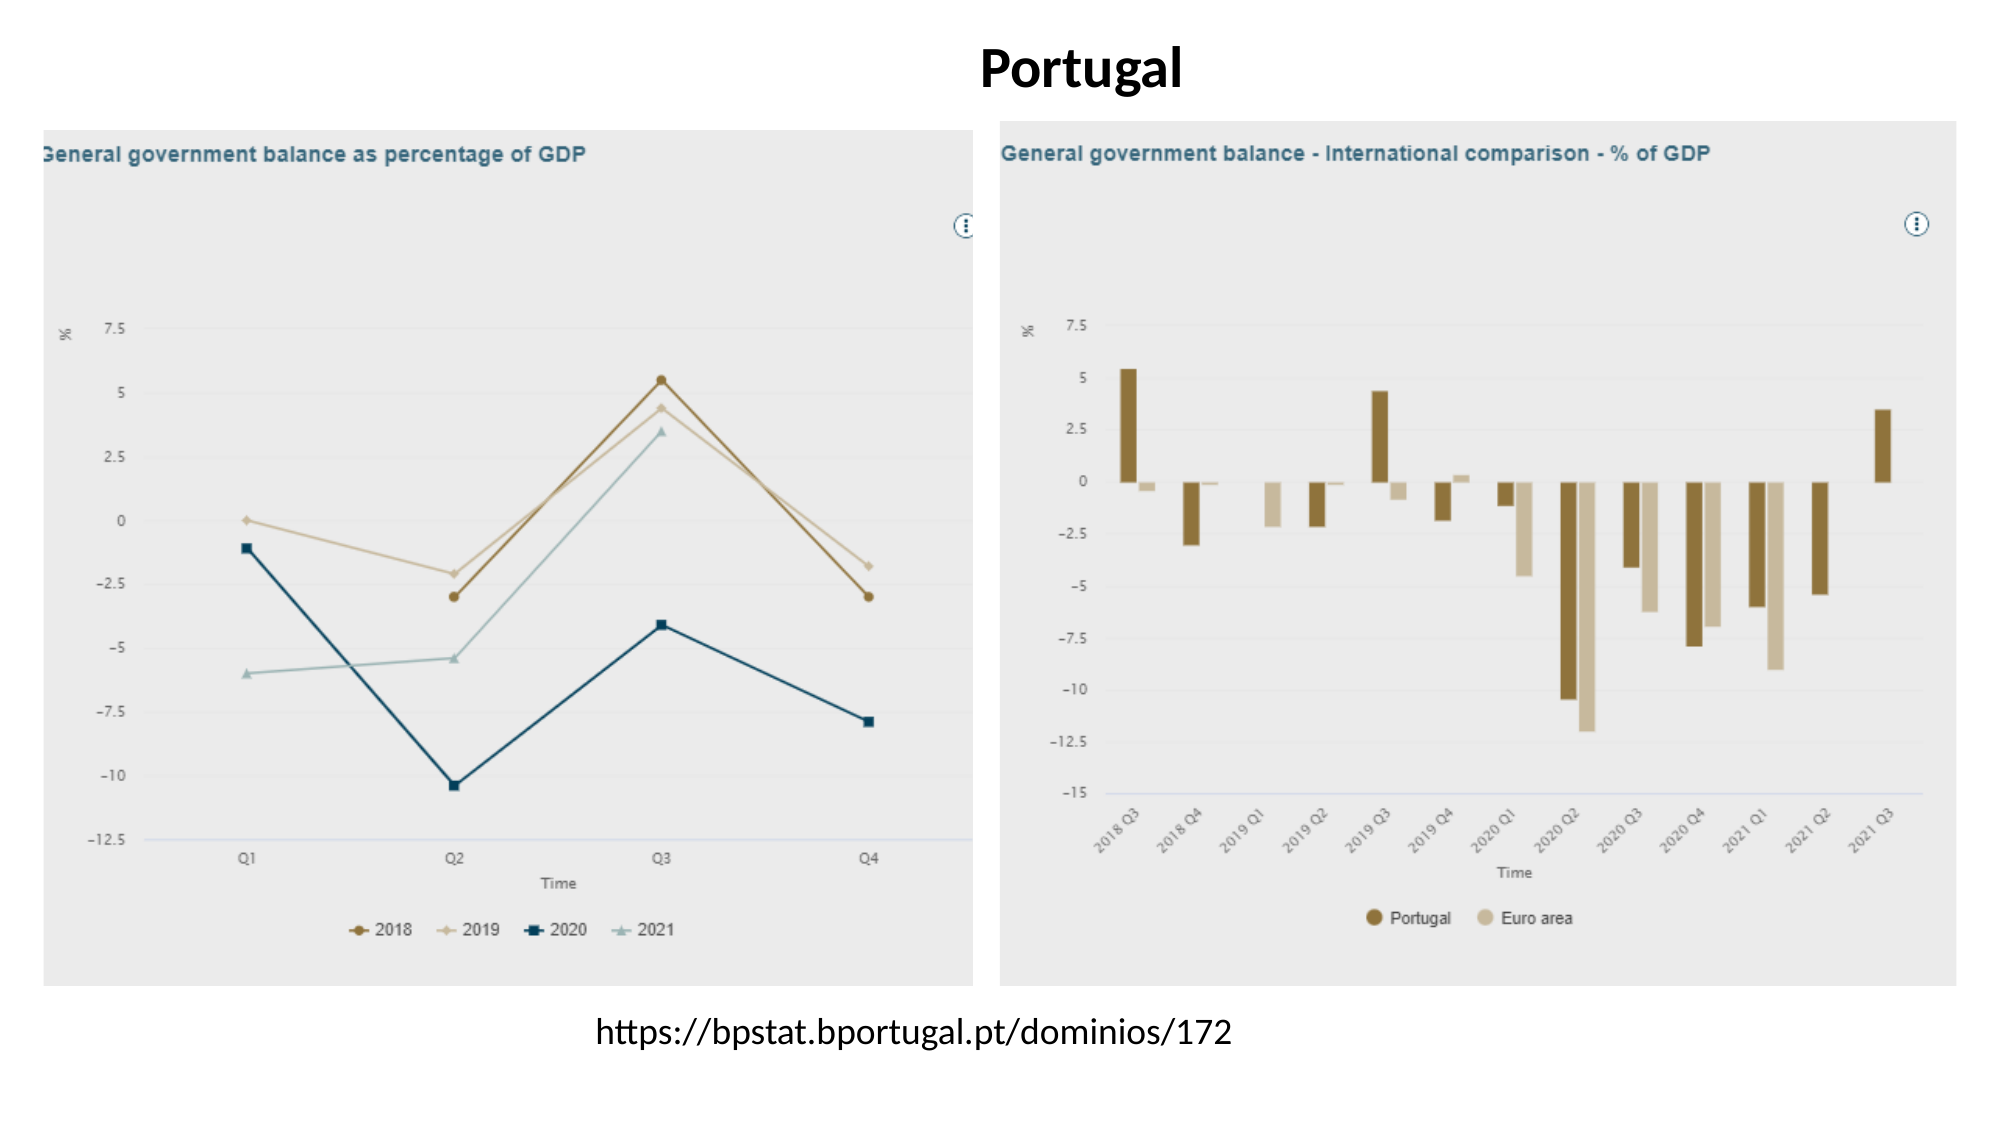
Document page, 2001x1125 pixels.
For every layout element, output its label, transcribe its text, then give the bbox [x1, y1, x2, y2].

text_box https://bpstat.bportugal.pt/dominios/172 [580, 999, 1248, 1060]
text_box Portugal [966, 21, 1199, 107]
picture [999, 121, 1957, 987]
picture [43, 130, 973, 987]
